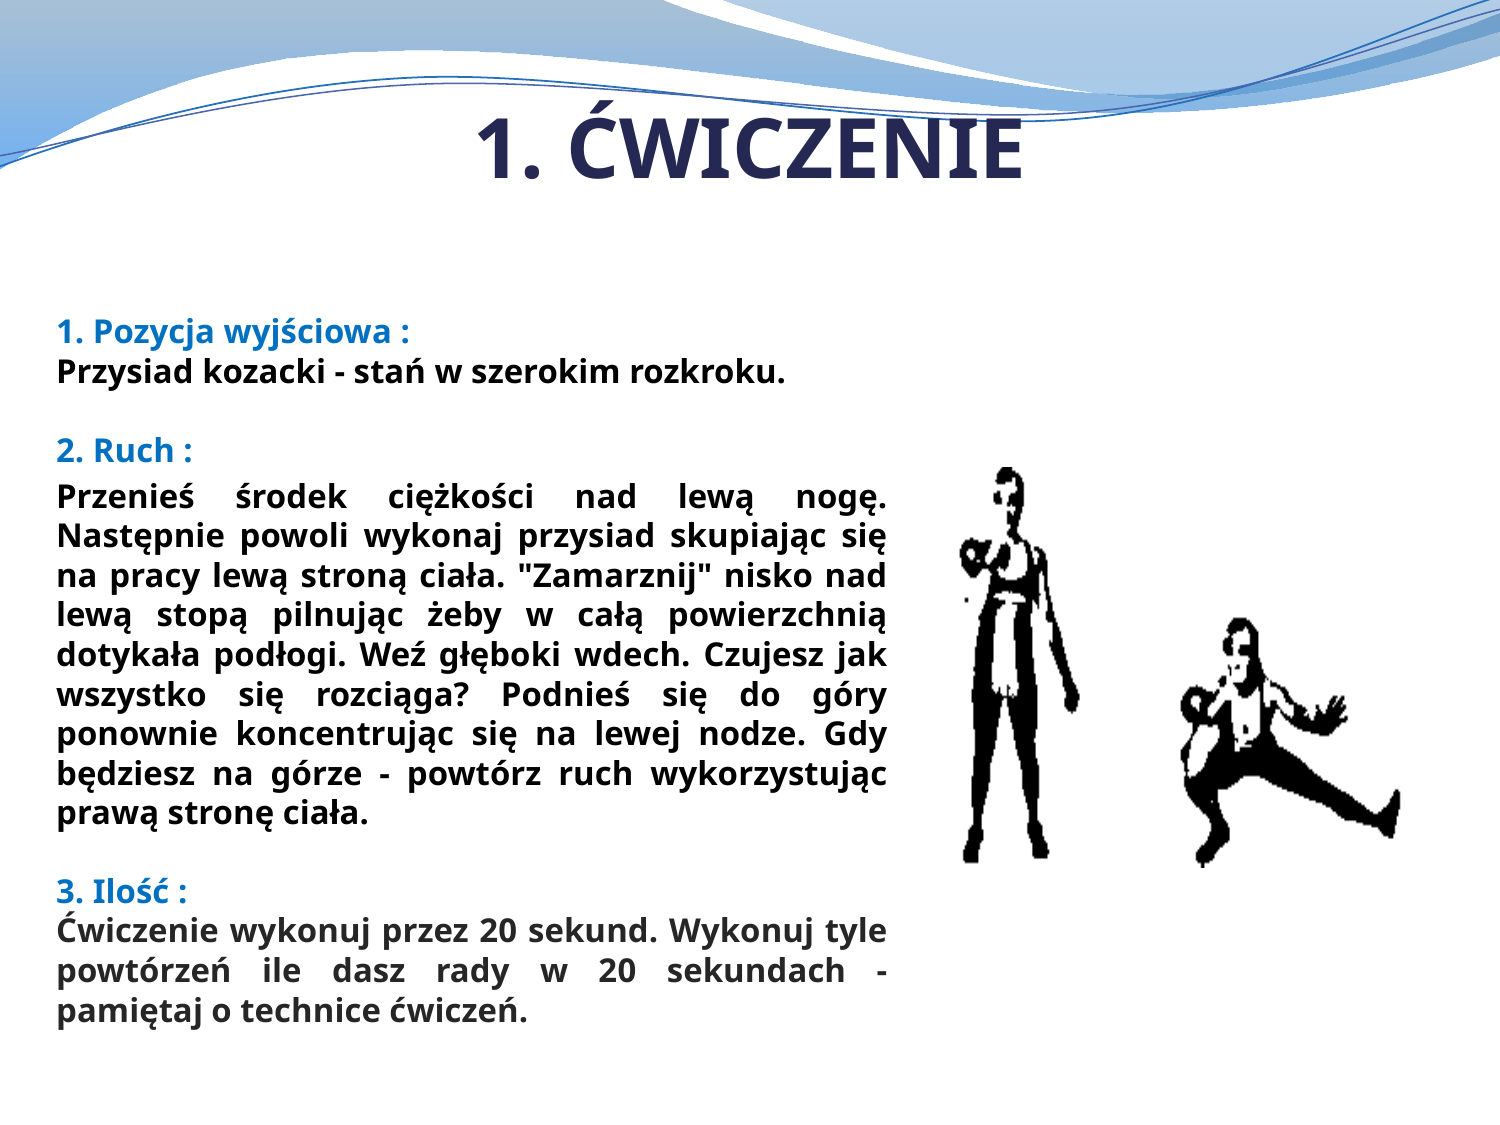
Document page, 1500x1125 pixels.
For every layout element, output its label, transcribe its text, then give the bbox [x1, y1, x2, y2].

title 1. ĆWICZENIE [17, 77, 1483, 196]
list 1. Pozycja wyjściowa : Przysiad kozacki - stań w szerokim rozkroku. 2. Ruch : Przenieś środek ciężkości nad lewą nogę. Następnie powoli wykonaj przysiad skupiając się na pracy lewą stroną ciała. "Zamarznij" nisko nad lewą stopą pilnując żeby w całą powierzchnią dotykała podłogi. Weź głęboki wdech. Czujesz jak wszystko się rozciąga? Podnieś się do góry ponownie koncentrując się na lewej nodze. Gdy będziesz na górze - powtórz ruch wykorzystując prawą stronę ciała. 3. Ilość : Ćwiczenie wykonuj przez 20 sekund. Wykonuj tyle powtórzeń ile dasz rady w 20 sekundach - pamiętaj o technice ćwiczeń. [41, 219, 904, 1043]
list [950, 467, 1424, 868]
